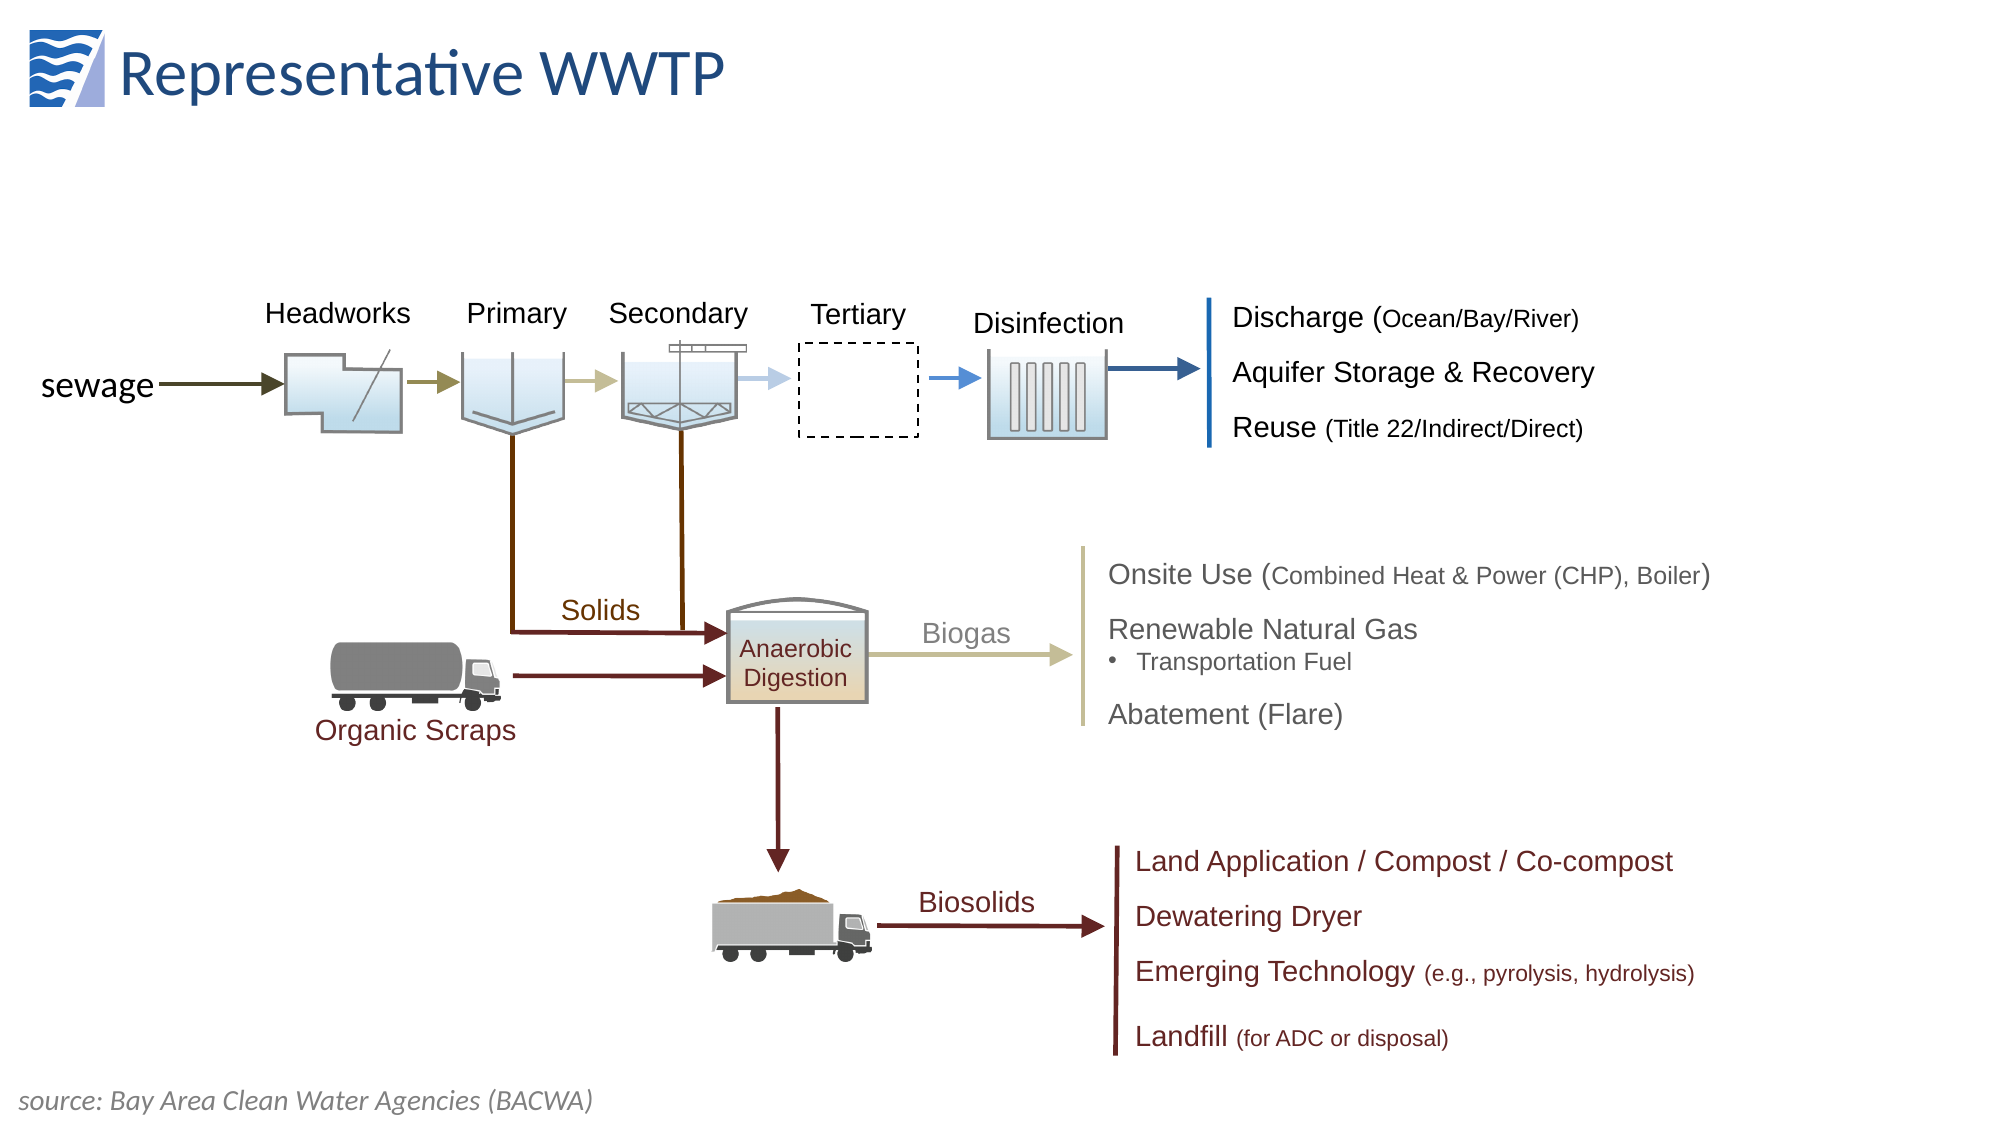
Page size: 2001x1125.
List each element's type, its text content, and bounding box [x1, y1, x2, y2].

picture [329, 641, 501, 711]
text_box Secondary [590, 287, 767, 338]
text_box Disinfection [951, 296, 1146, 347]
picture [29, 30, 105, 107]
text_box Biosolids [880, 875, 1074, 923]
text_box Discharge (Ocean/Bay/River) Aquifer Storage & Recovery Reuse (Title 22/Indirect/Direct) [1217, 290, 1638, 451]
picture [284, 349, 403, 434]
picture [726, 597, 869, 704]
text_box Organic Scraps [296, 703, 535, 754]
text_box Headworks [249, 287, 427, 338]
text_box sewage [26, 353, 170, 413]
text_box Tertiary [761, 288, 956, 338]
text_box Primary [428, 287, 590, 338]
text_box Land Application / Compost / Co-compost Dewatering Dryer Emerging Technology (e.g., pyrolysis, hydrolysis) Landfill (for ADC or disposal) [1120, 835, 1711, 1060]
text_box Representative WWTP [104, 23, 1581, 113]
text_box Biogas [904, 607, 1030, 654]
text_box Solids [515, 583, 680, 630]
text_box source: Bay Area Clean Water Agencies (BACWA) [3, 1074, 609, 1124]
picture [461, 352, 565, 436]
text_box Onsite Use (Combined Heat & Power (CHP), Boiler) Renewable Natural Gas Transportation Fuel Abatement (Flare) [1093, 547, 1737, 738]
text_box [798, 343, 919, 437]
picture [710, 889, 872, 962]
picture [987, 349, 1108, 441]
picture [621, 340, 747, 431]
